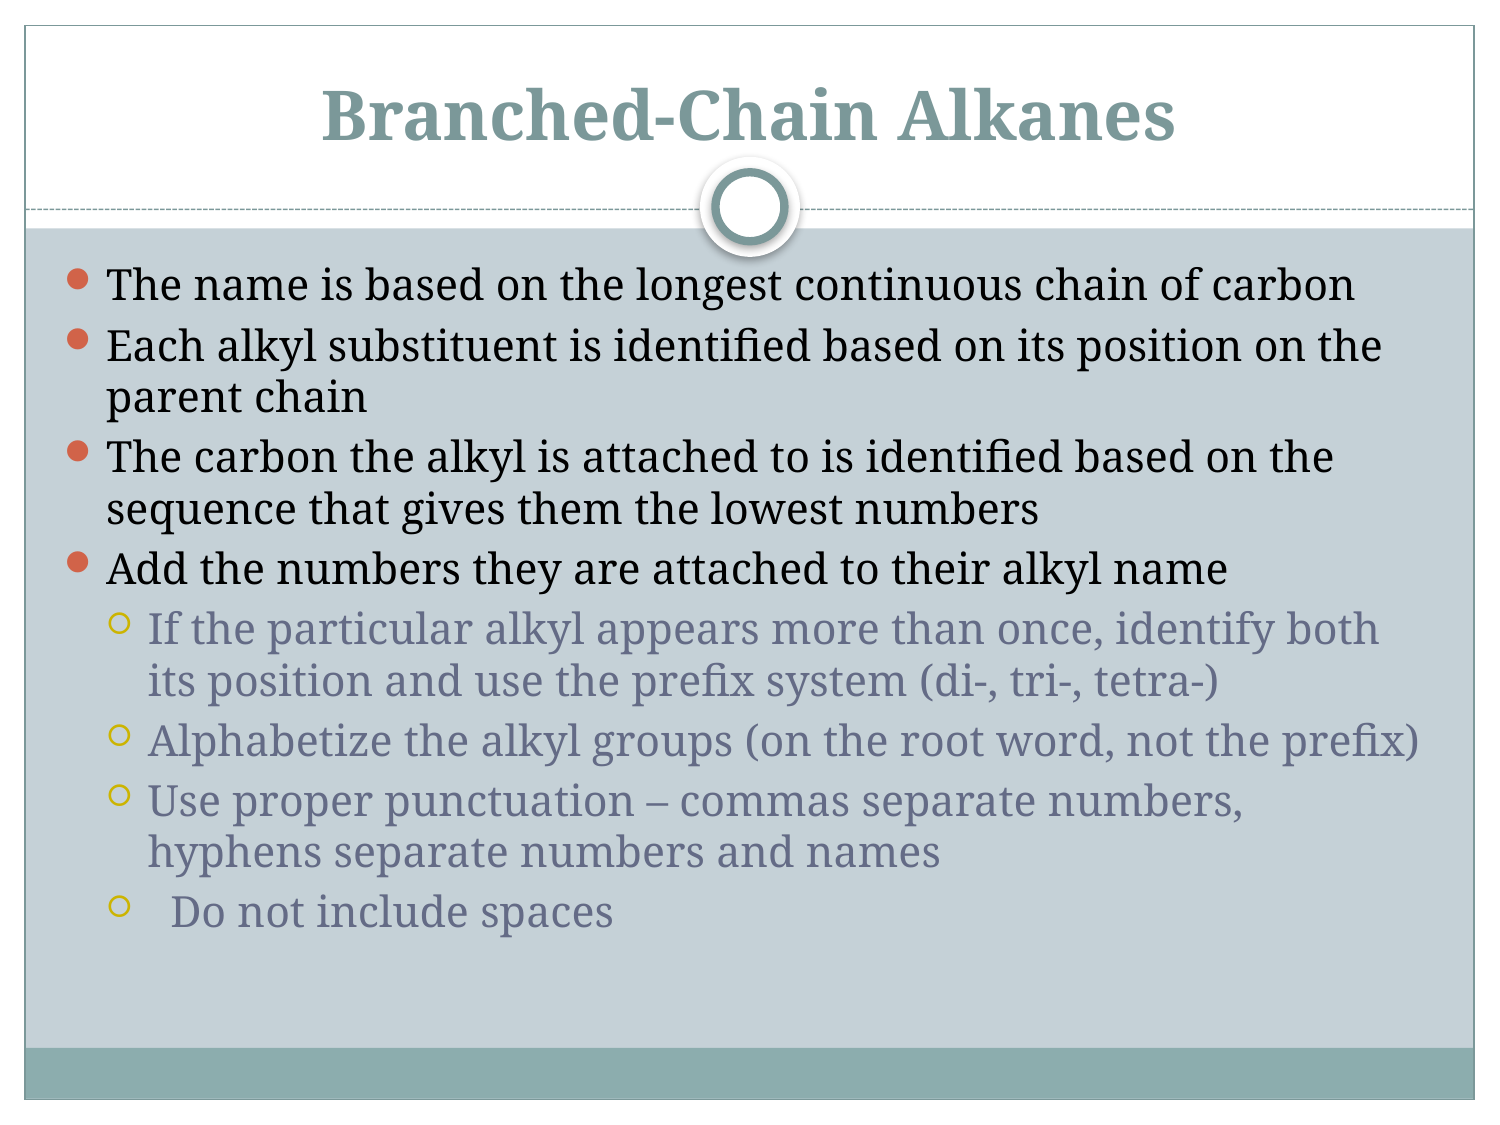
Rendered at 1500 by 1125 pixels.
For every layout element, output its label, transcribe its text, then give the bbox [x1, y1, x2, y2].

list The name is based on the longest continuous chain of carbon Each alkyl substituent is identified based on its position on the parent chain The carbon the alkyl is attached to is identified based on the sequence that gives them the lowest numbers Add the numbers they are attached to their alkyl name If the particular alkyl appears more than once, identify both its position and use the prefix system (di-, tri-, tetra-) Alphabetize the alkyl groups (on the root word, not the prefix) Use proper punctuation – commas separate numbers, hyphens separate numbers and names Do not include spaces [49, 250, 1445, 1001]
title Branched-Chain Alkanes [49, 37, 1450, 162]
